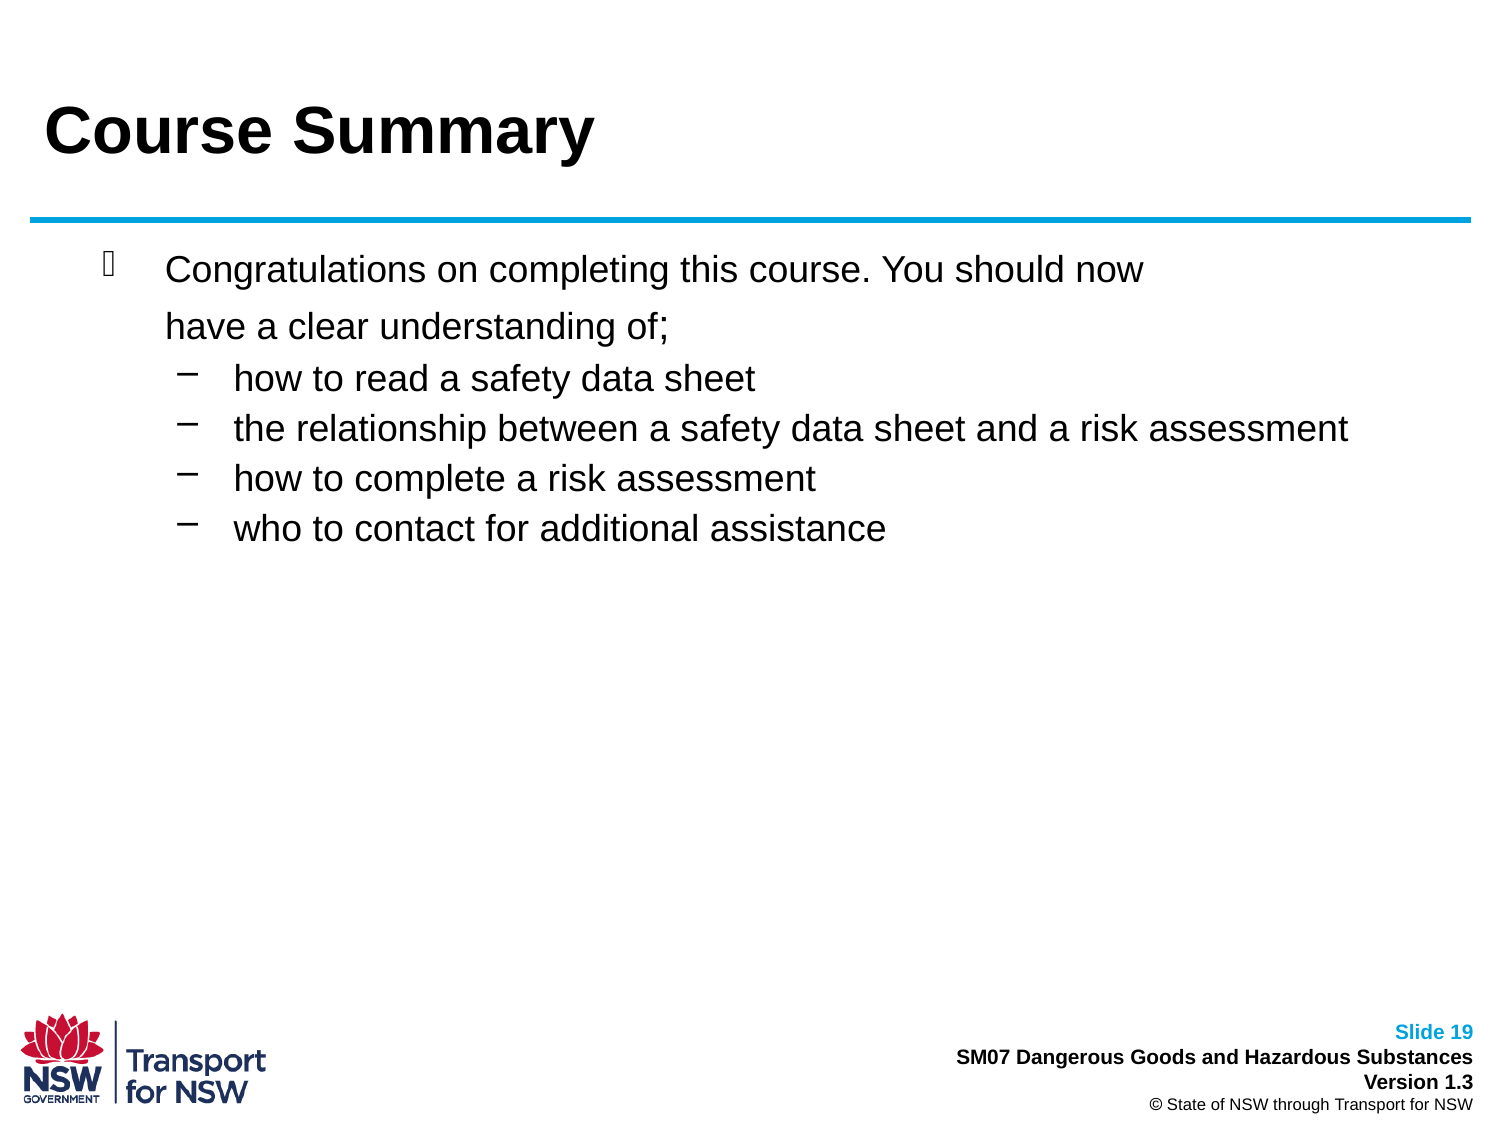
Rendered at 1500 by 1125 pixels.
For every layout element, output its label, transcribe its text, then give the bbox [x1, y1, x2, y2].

title Course Summary [29, 45, 1471, 209]
picture [17, 1011, 268, 1105]
text_box Congratulations on completing this course. You should now have a clear understanding of; how to read a safety data sheet the relationship between a safety data sheet and a risk assessment how to complete a risk assessment who to contact for additional assistance [87, 237, 1495, 762]
